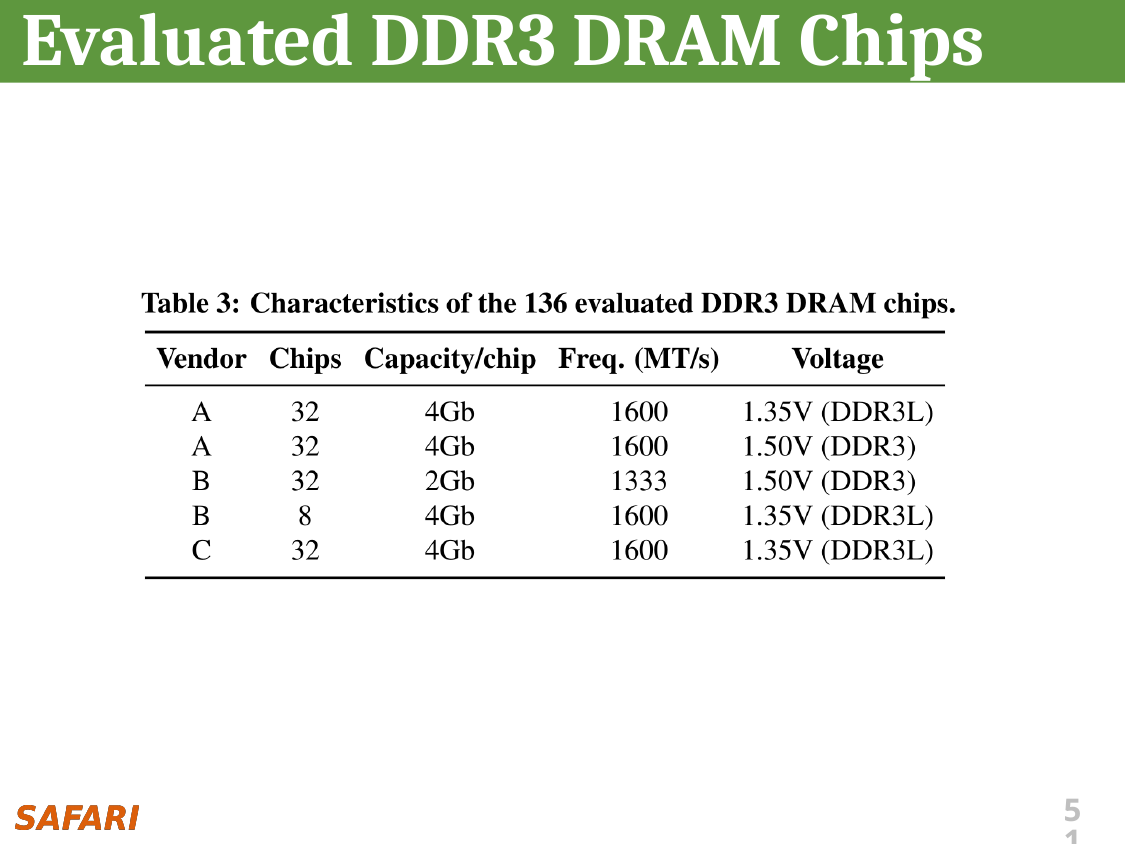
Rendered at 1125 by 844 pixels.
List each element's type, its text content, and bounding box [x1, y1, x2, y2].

picture [15, 805, 139, 830]
text_box 51 [1057, 794, 1105, 829]
title Evaluated DDR3 DRAM Chips [10, 0, 1125, 79]
picture [102, 277, 978, 590]
